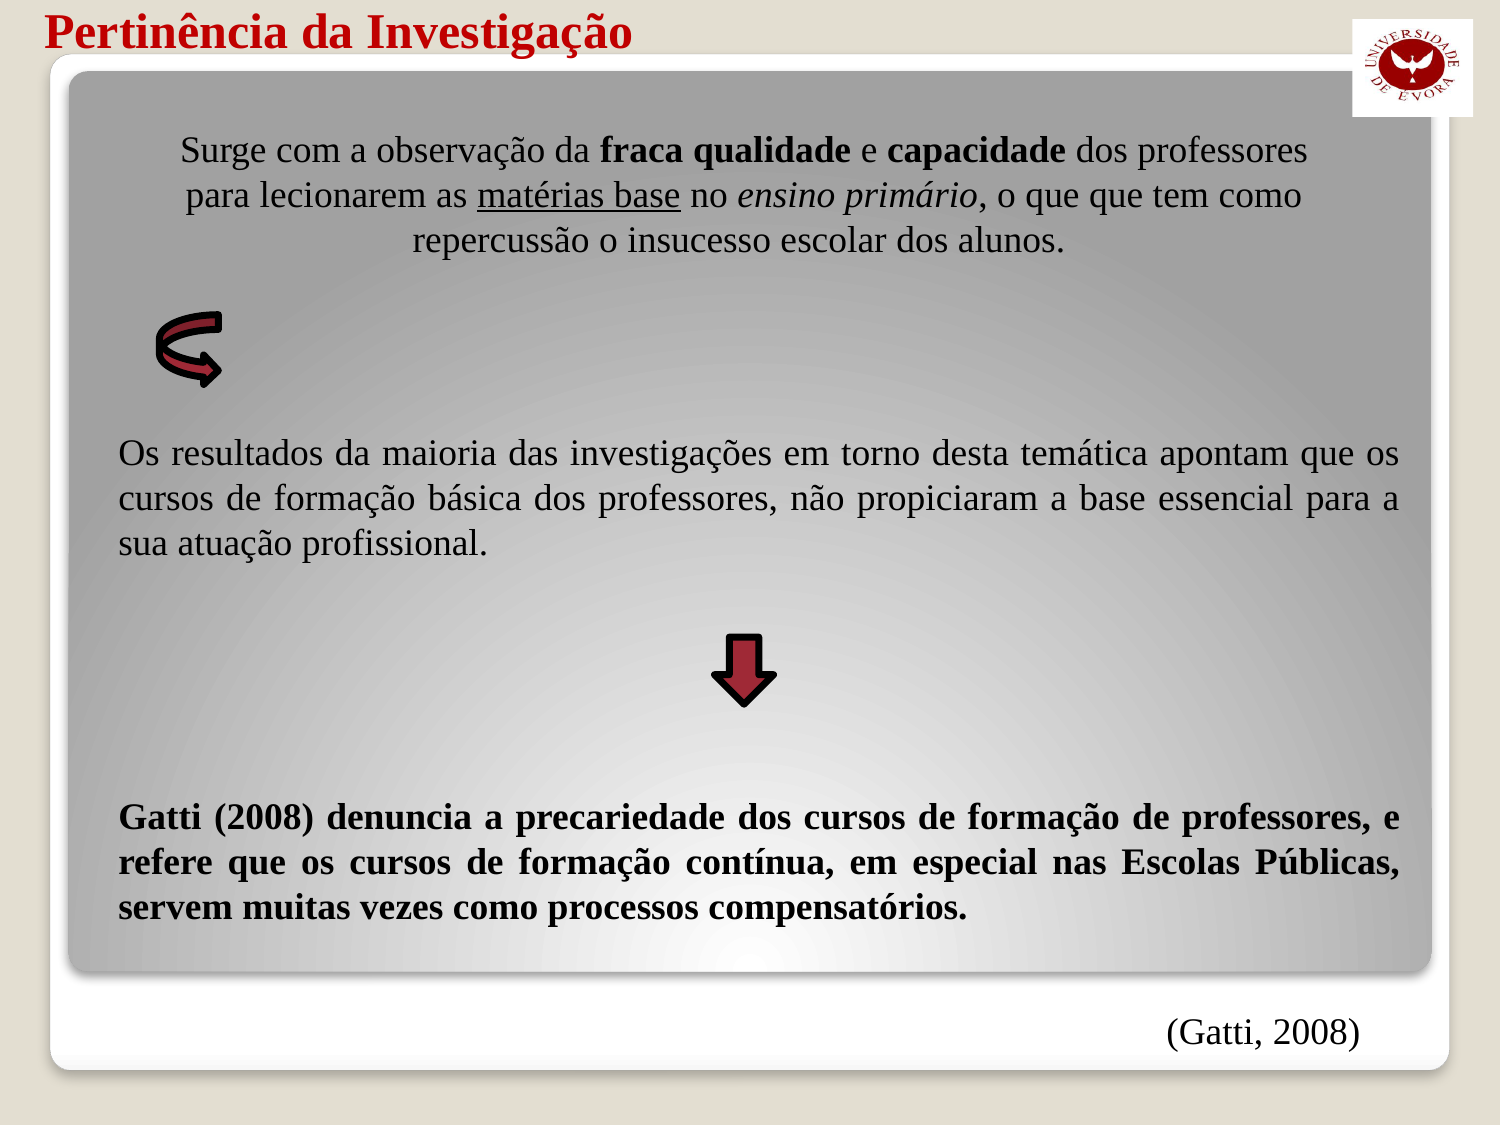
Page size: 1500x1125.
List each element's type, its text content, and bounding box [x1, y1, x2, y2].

text_box [711, 633, 777, 708]
text_box [155, 311, 222, 388]
text_box Gatti (2008) denuncia a precariedade dos cursos de formação de professores, e refere que os cursos de formação contínua, em especial nas Escolas Públicas, servem muitas vezes como processos compensatórios. [103, 739, 1417, 935]
text_box Os resultados da maioria das investigações em torno desta temática apontam que os cursos de formação básica dos professores, não propiciaram a base essencial para a sua atuação profissional. [103, 420, 1417, 571]
text_box (Gatti, 2008) [1151, 999, 1376, 1060]
title Pertinência da Investigação [29, 0, 1380, 67]
picture [1352, 18, 1474, 117]
text_box Surge com a observação da fraca qualidade e capacidade dos professores para lecionarem as matérias base no ensino primário, o que que tem como repercussão o insucesso escolar dos alunos. [159, 117, 1329, 268]
